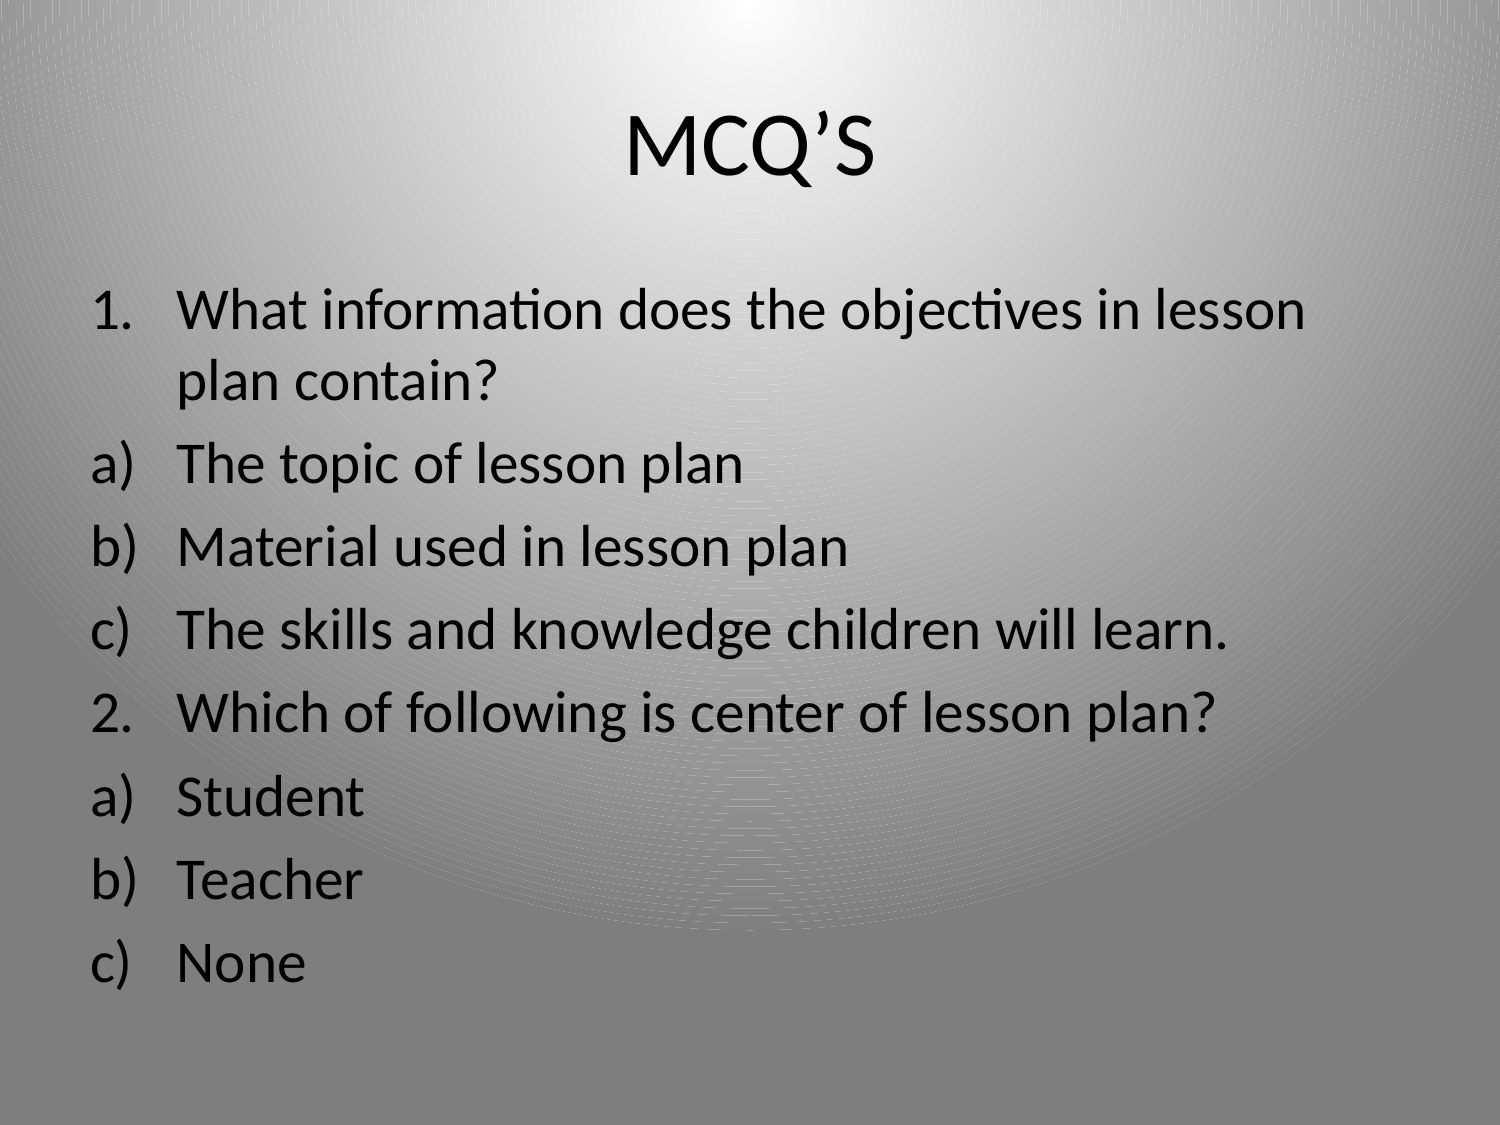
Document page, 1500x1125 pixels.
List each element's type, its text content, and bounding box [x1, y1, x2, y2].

title MCQ’S [75, 45, 1425, 233]
list What information does the objectives in lesson plan contain? The topic of lesson plan Material used in lesson plan The skills and knowledge children will learn. Which of following is center of lesson plan? Student Teacher None [75, 262, 1425, 1005]
